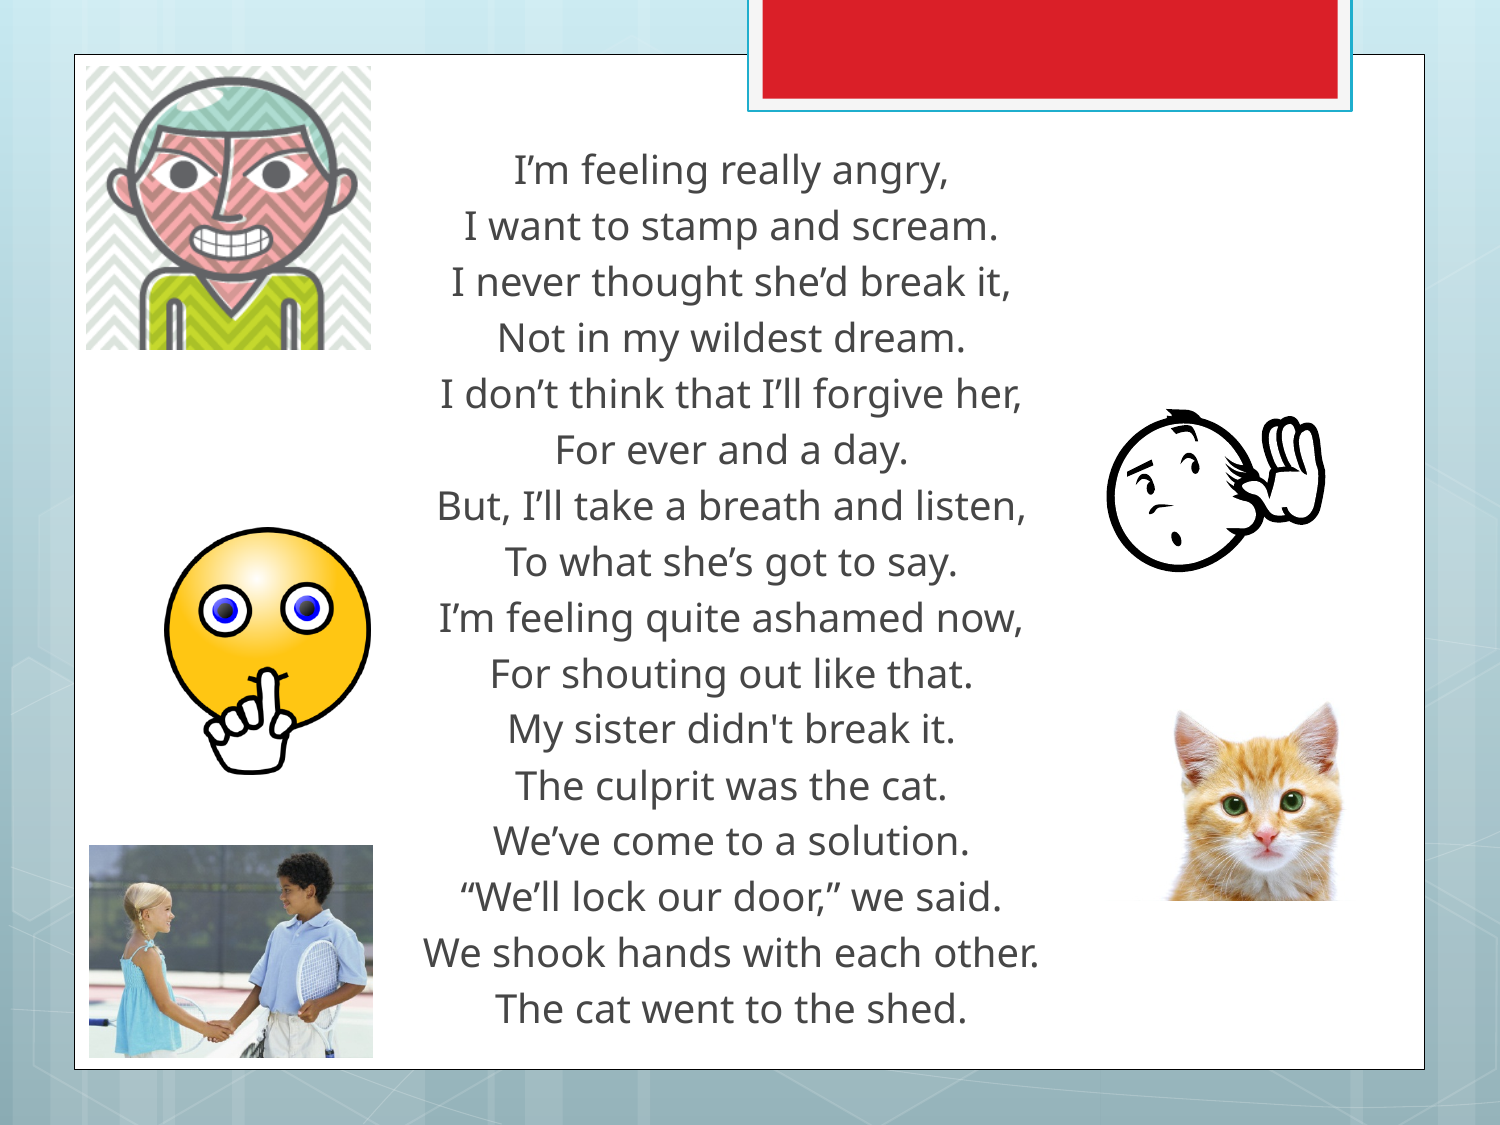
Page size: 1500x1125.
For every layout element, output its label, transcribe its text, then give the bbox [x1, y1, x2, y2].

picture [89, 845, 374, 1058]
list I’m feeling really angry, I want to stamp and scream. I never thought she’d break it, Not in my wildest dream. I don’t think that I’ll forgive her, For ever and a day. But, I’ll take a breath and listen, To what she’s got to say. I’m feeling quite ashamed now, For shouting out like that. My sister didn't break it. The culprit was the cat. We’ve come to a solution. “We’ll lock our door,” we said. We shook hands with each other. The cat went to the shed. [171, 137, 1283, 1047]
picture [1104, 408, 1329, 575]
picture [86, 66, 371, 351]
picture [164, 526, 371, 776]
picture [1104, 698, 1383, 901]
